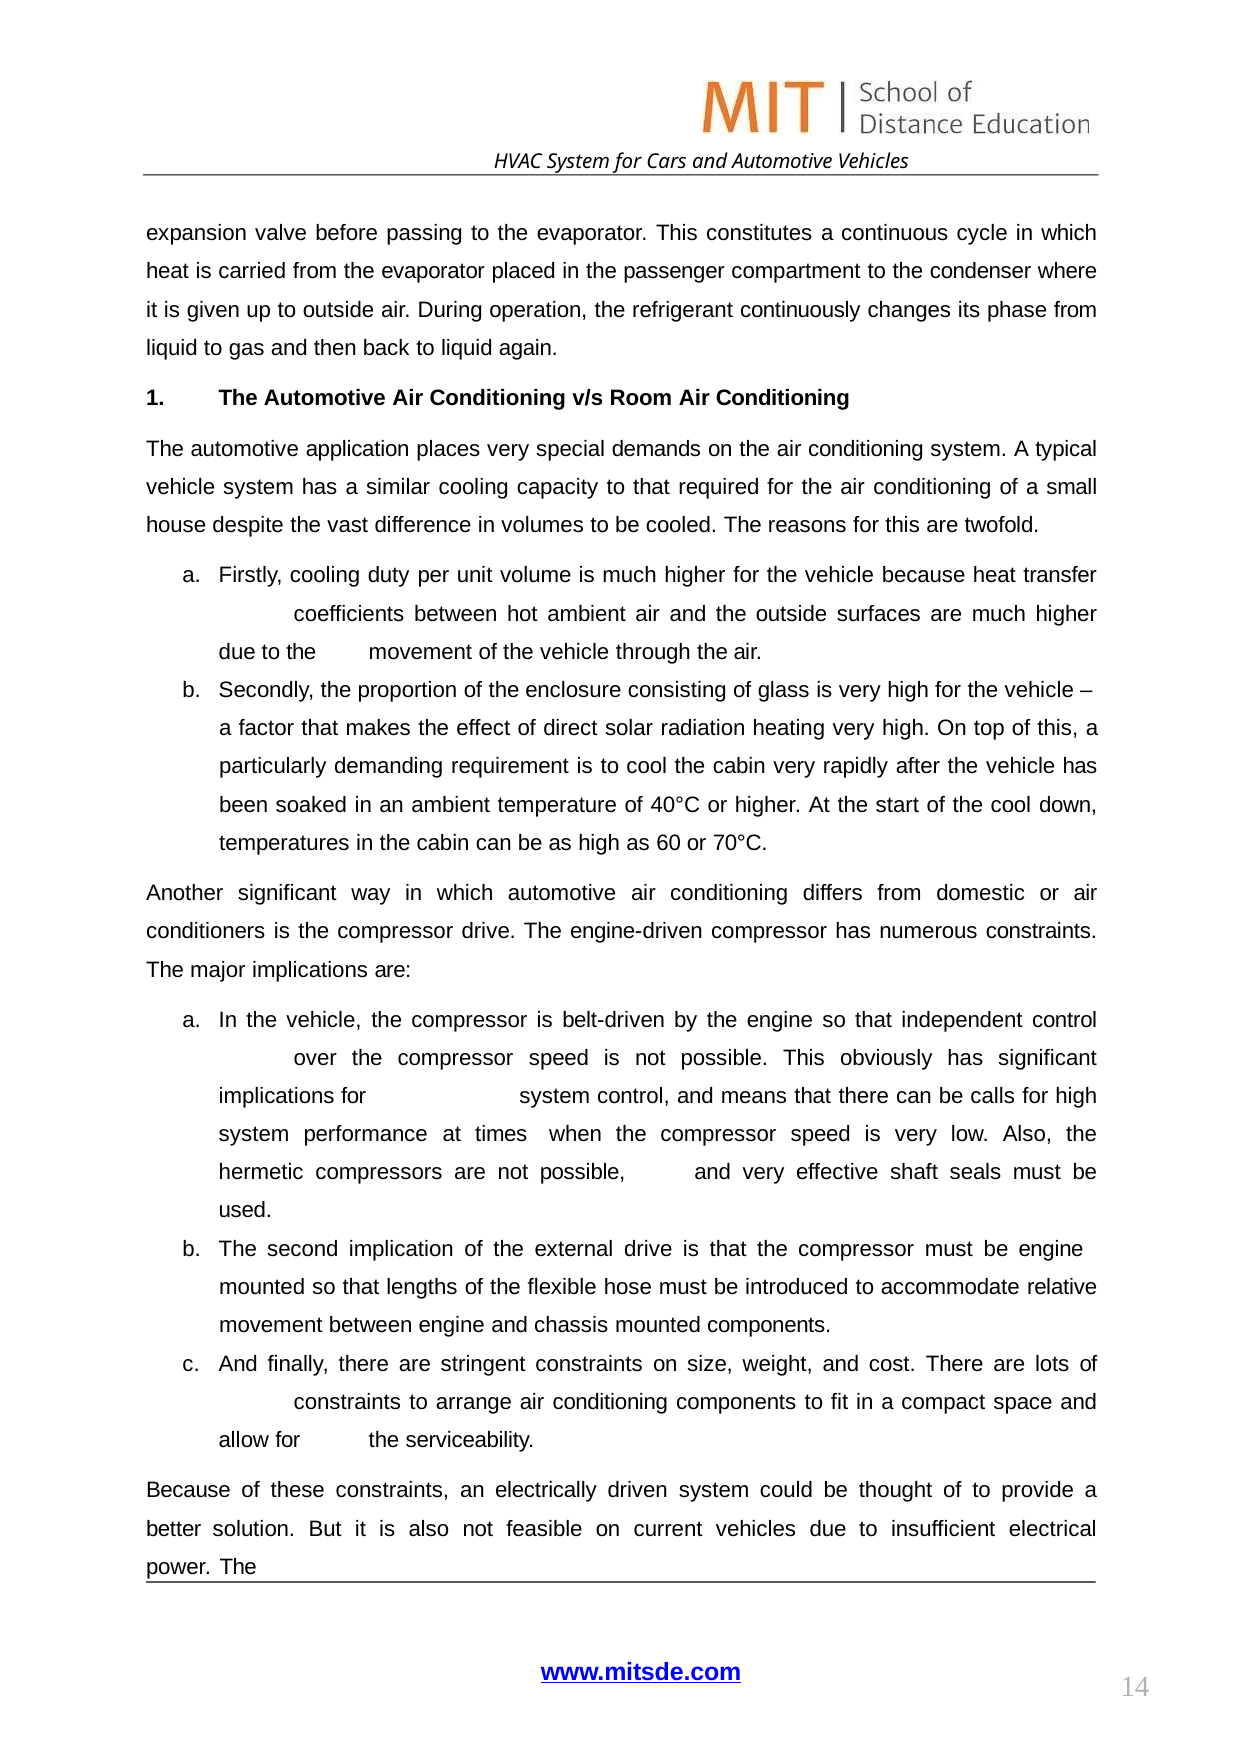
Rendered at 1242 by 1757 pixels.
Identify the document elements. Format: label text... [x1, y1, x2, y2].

picture [703, 80, 1089, 134]
text_box HVAC System for Cars and Automotive Vehicles expansion valve before passing to the evaporator. This constitutes a continuous cycle in which heat is carried from the evaporator placed in the passenger compartment to the condenser where it is given up to outside air. During operation, the refrigerant continuously changes its phase from liquid to gas and then back to liquid again. The Automotive Air Conditioning v/s Room Air Conditioning The automotive application places very special demands on the air conditioning system. A typical vehicle system has a similar cooling capacity to that required for the air conditioning of a small house despite the vast difference in volumes to be cooled. The reasons for this are twofold. Firstly, cooling duty per unit volume is much higher for the vehicle because heat transfer coefficients between hot ambient air and the outside surfaces are much higher due to the movement of the vehicle through the air. Secondly, the proportion of the enclosure consisting of glass is very high for the vehicle – a factor that makes the effect of direct solar radiation heating very high. On top of this, a particularly demanding requirement is to cool the cabin very rapidly after the vehicle has been soaked in an ambient temperature of 40°C or higher. At the start of the cool down, temperatures in the cabin can be as high as 60 or 70°C. Another significant way in which automotive air conditioning differs from domestic or air conditioners is the compressor drive. The engine-driven compressor has numerous constraints. The major implications are: In the vehicle, the compressor is belt-driven by the engine so that independent control over the compressor speed is not possible. This obviously has significant implications for system control, and means that there can be calls for high system performance at times when the compressor speed is very low. Also, the hermetic compressors are not possible, and very effective shaft seals must be used. The second implication of the external drive is that the compressor must be engine mounted so that lengths of the flexible hose must be introduced to accommodate relative movement between engine and chassis mounted components. And finally, there are stringent constraints on size, weight, and cost. There are lots of constraints to arrange air conditioning components to fit in a compact space and allow for the serviceability. Because of these constraints, an electrically driven system could be thought of to provide a better solution. But it is also not feasible on current vehicles due to insufficient electrical power. The [144, 176, 1098, 1579]
text_box www.mitsde.com [538, 1655, 749, 1686]
slide_number 14 [871, 1665, 1150, 1757]
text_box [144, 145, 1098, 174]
